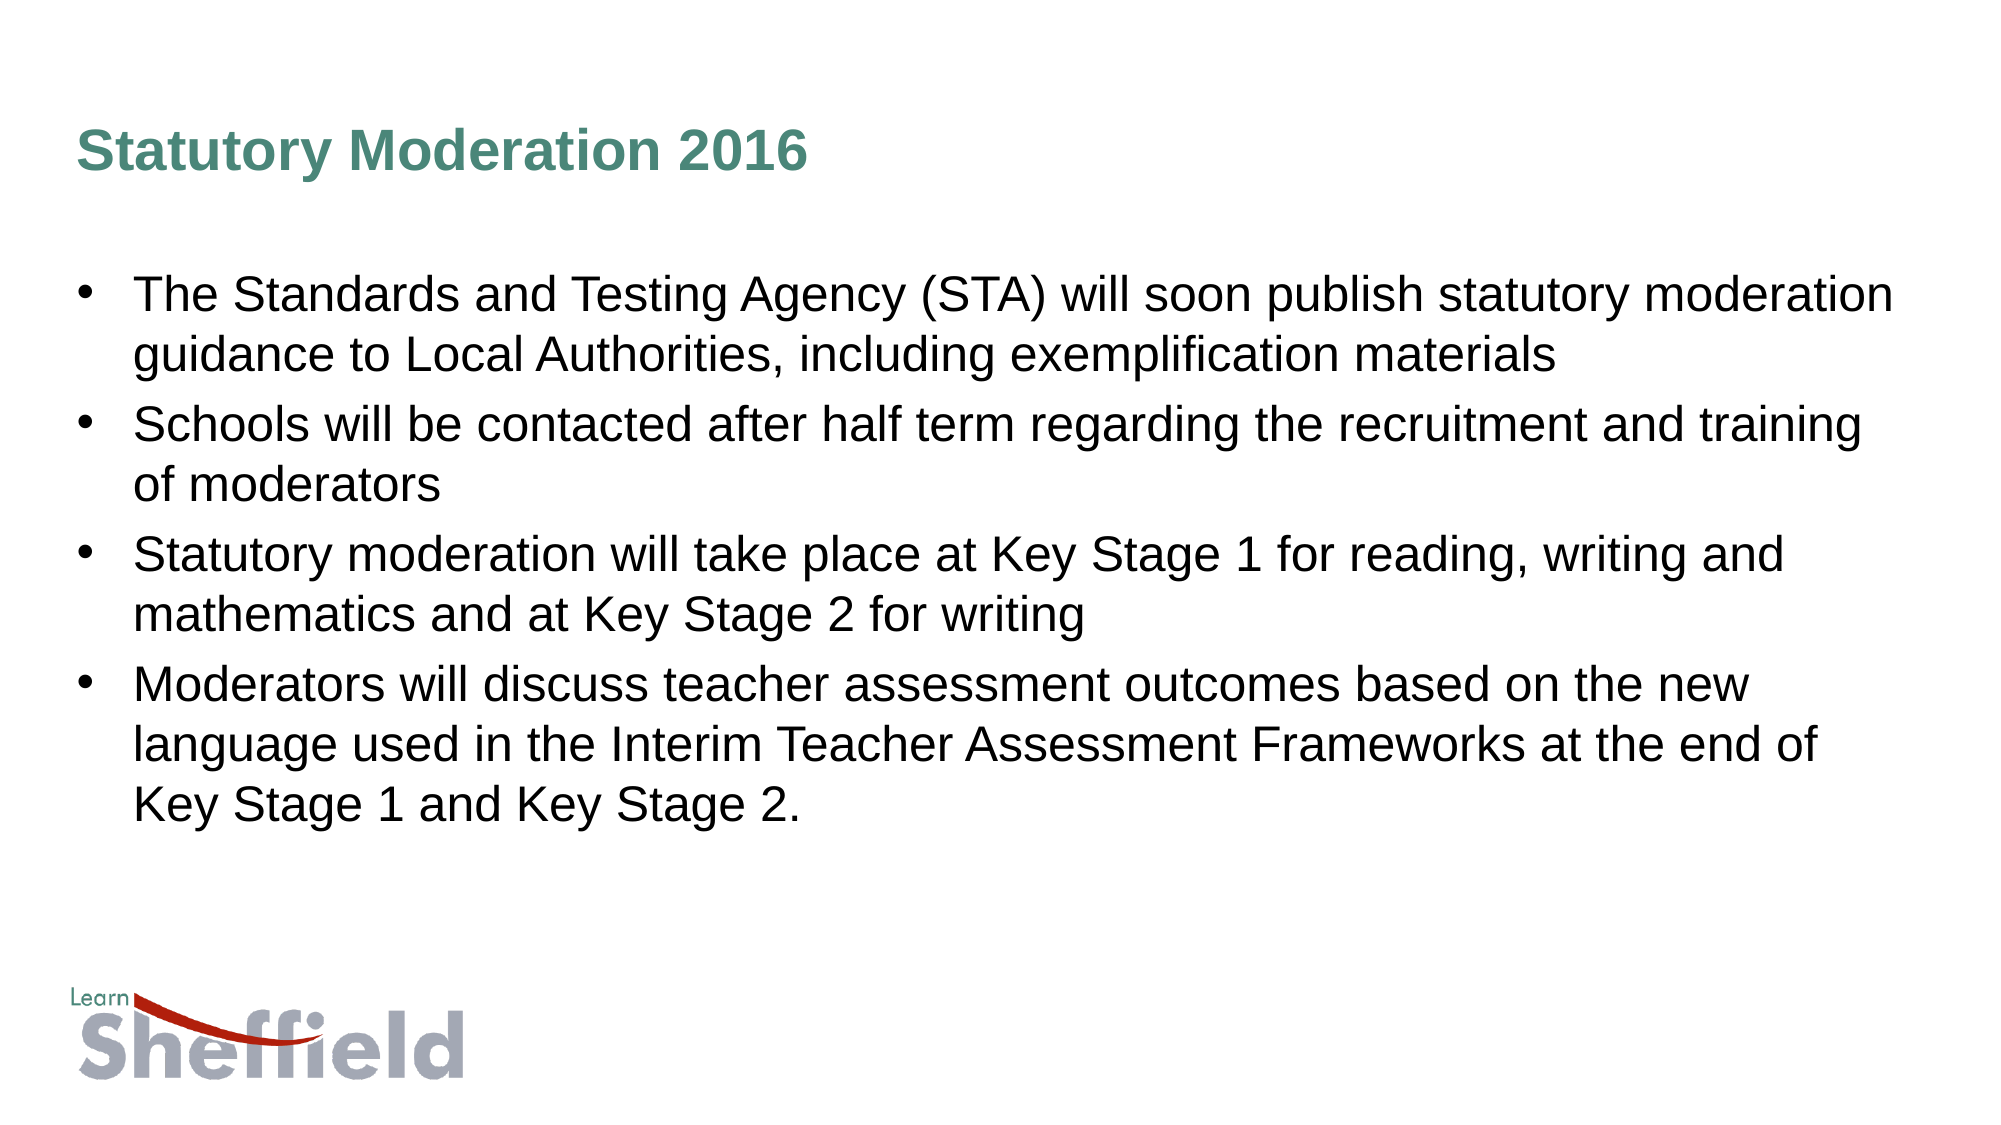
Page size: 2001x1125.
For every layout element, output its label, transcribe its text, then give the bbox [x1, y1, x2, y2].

picture [68, 983, 467, 1082]
title Statutory Moderation 2016 [61, 105, 1916, 217]
list The Standards and Testing Agency (STA) will soon publish statutory moderation guidance to Local Authorities, including exemplification materials Schools will be contacted after half term regarding the recruitment and training of moderators Statutory moderation will take place at Key Stage 1 for reading, writing and mathematics and at Key Stage 2 for writing Moderators will discuss teacher assessment outcomes based on the new language used in the Interim Teacher Assessment Frameworks at the end of Key Stage 1 and Key Stage 2. [61, 253, 1916, 910]
